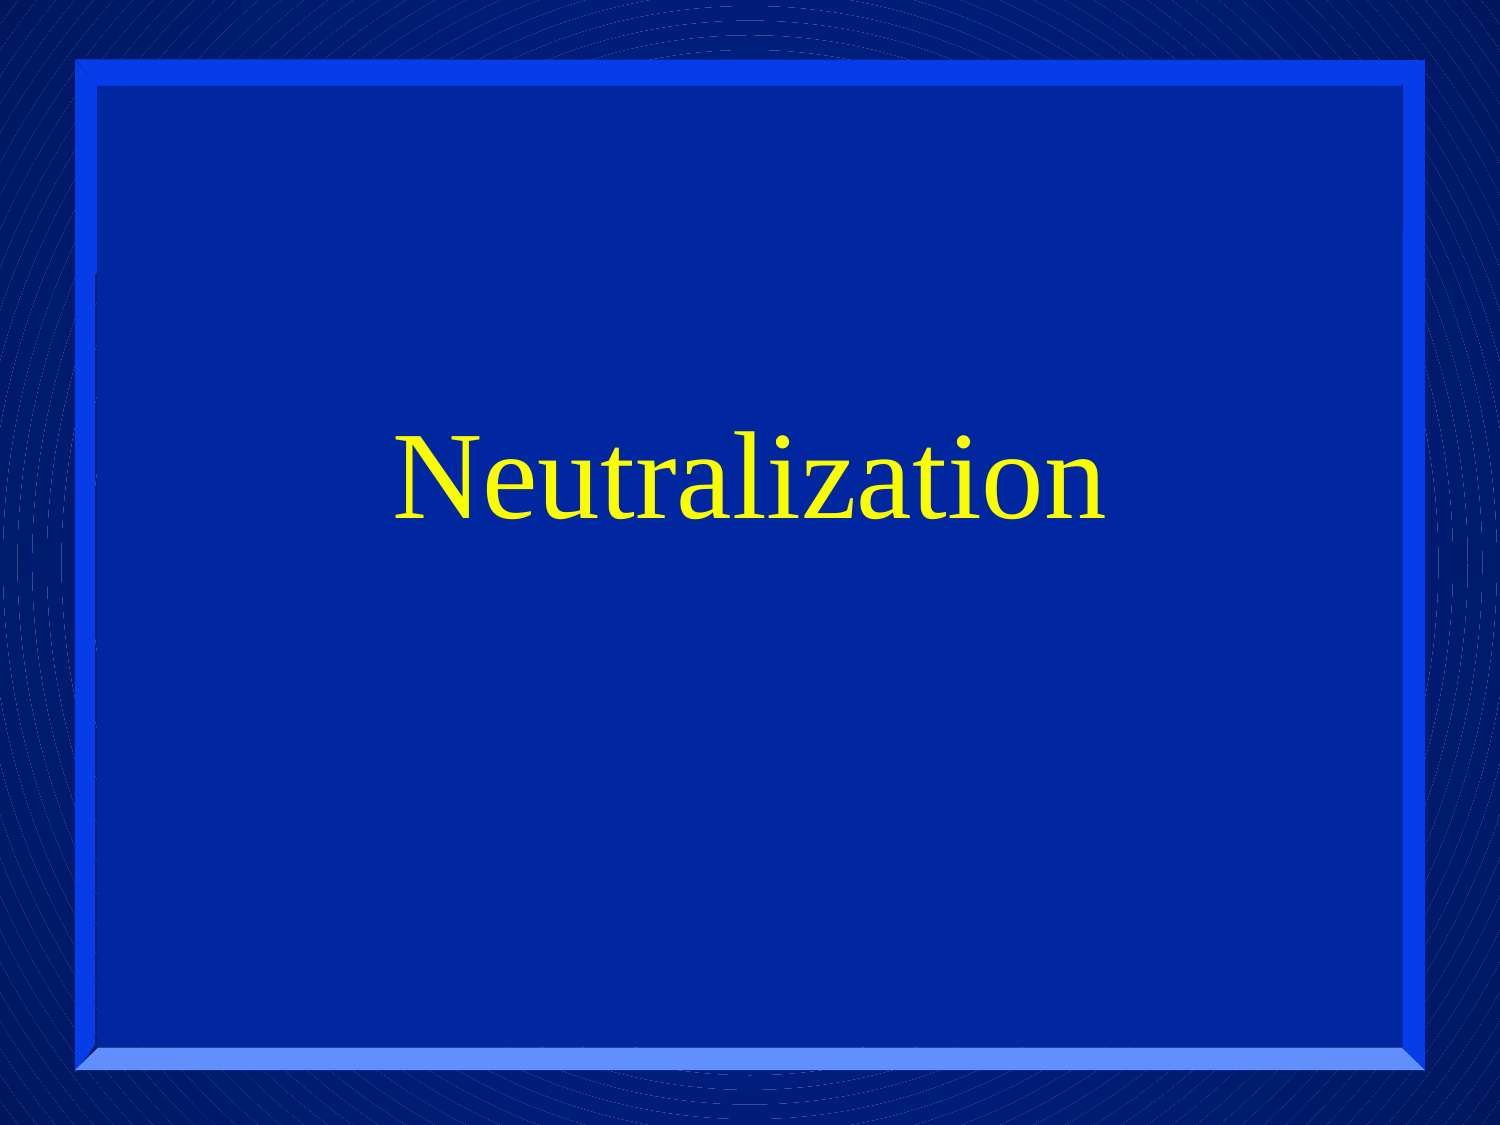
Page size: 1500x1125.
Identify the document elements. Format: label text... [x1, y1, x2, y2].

title Neutralization [112, 386, 1388, 552]
